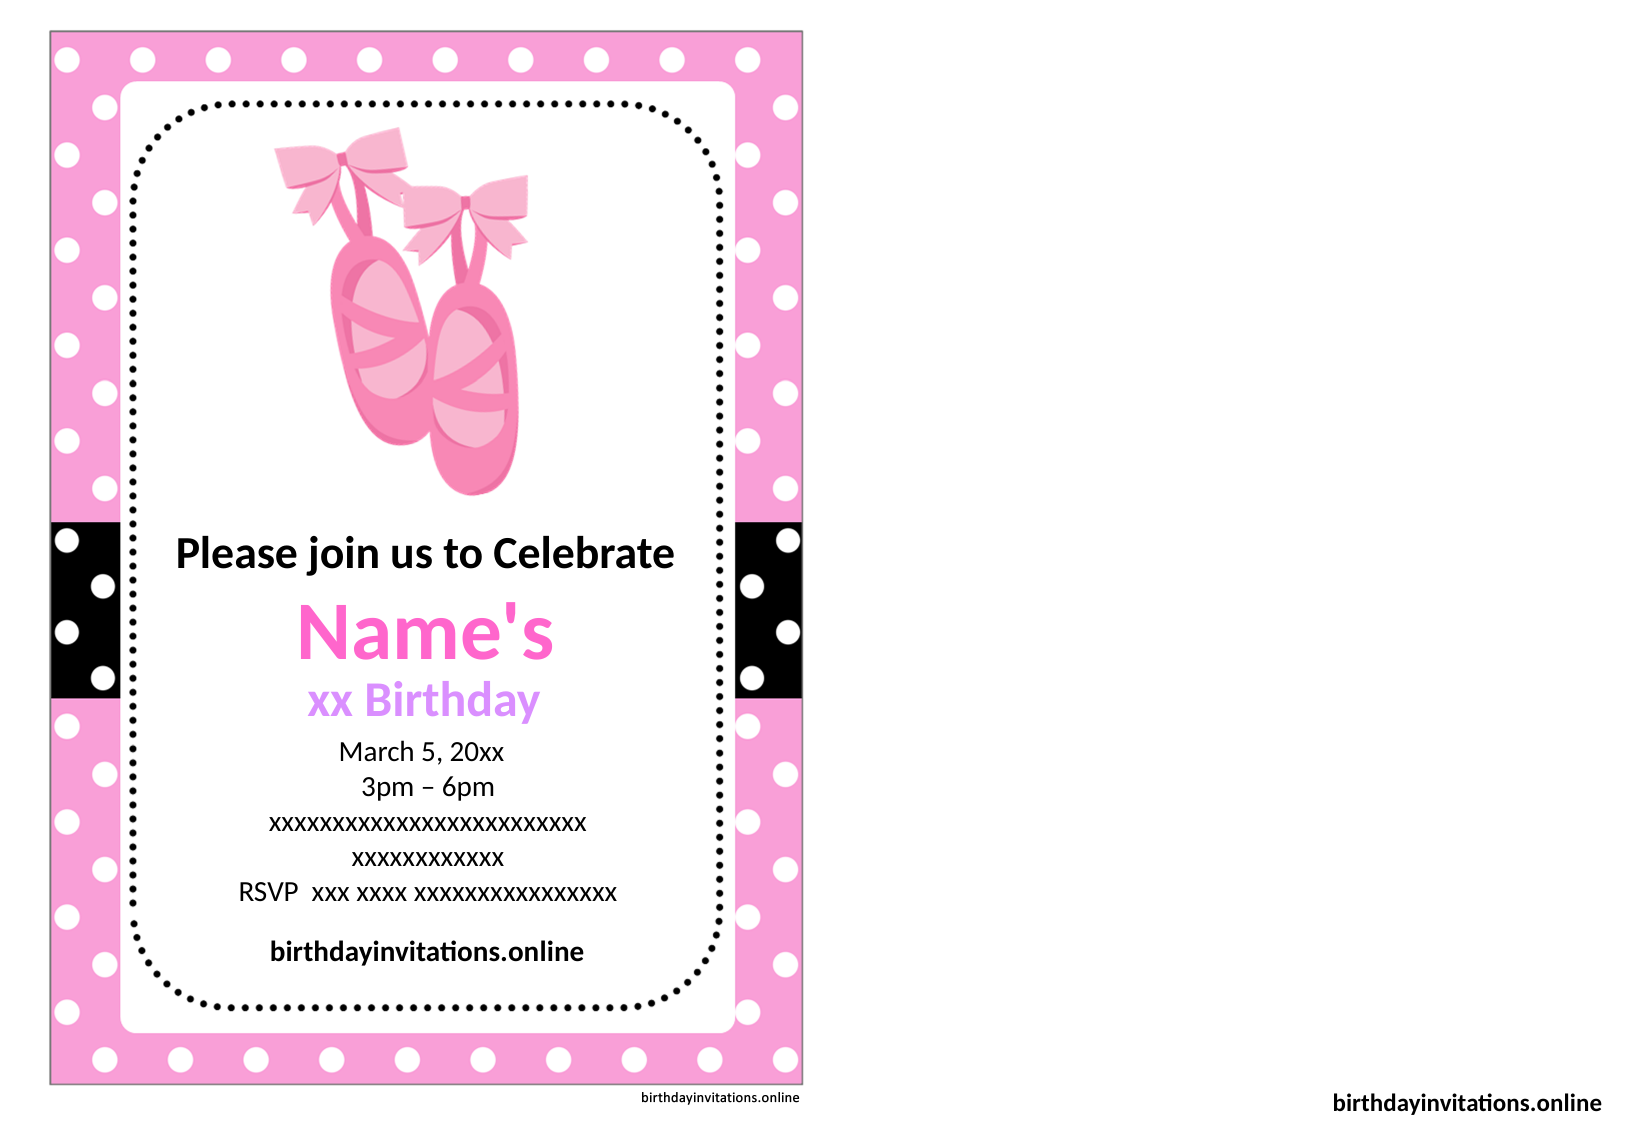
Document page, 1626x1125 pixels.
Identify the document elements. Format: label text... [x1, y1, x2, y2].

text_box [27, 16, 825, 1109]
text_box birthdayinvitations.online [1317, 1079, 1618, 1125]
